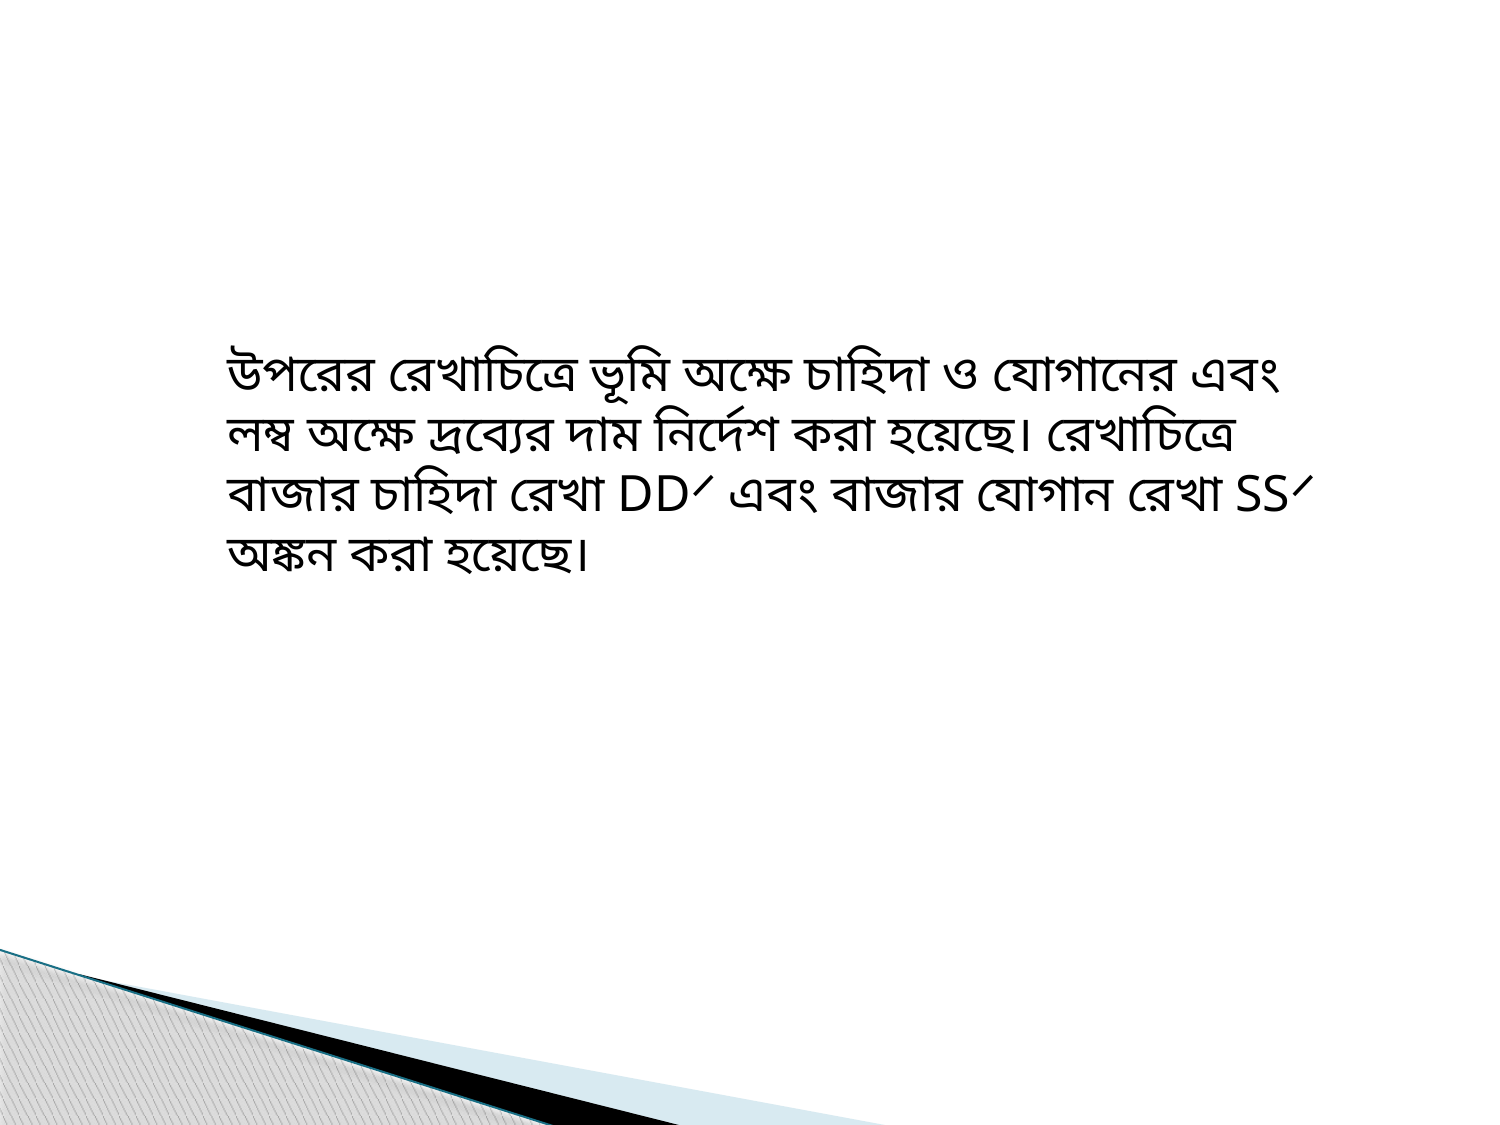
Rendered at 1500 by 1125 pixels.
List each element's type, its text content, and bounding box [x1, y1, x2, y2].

text_box উপরের রেখাচিত্রে ভূমি অক্ষে চাহিদা ও যোগানের এবং লম্ব অক্ষে দ্রব্যের দাম নির্দেশ করা হয়েছে। রেখাচিত্রে বাজার চাহিদা রেখা DD⸍ এবং বাজার যোগান রেখা SS⸍ অঙ্কন করা হয়েছে। [212, 334, 1363, 590]
